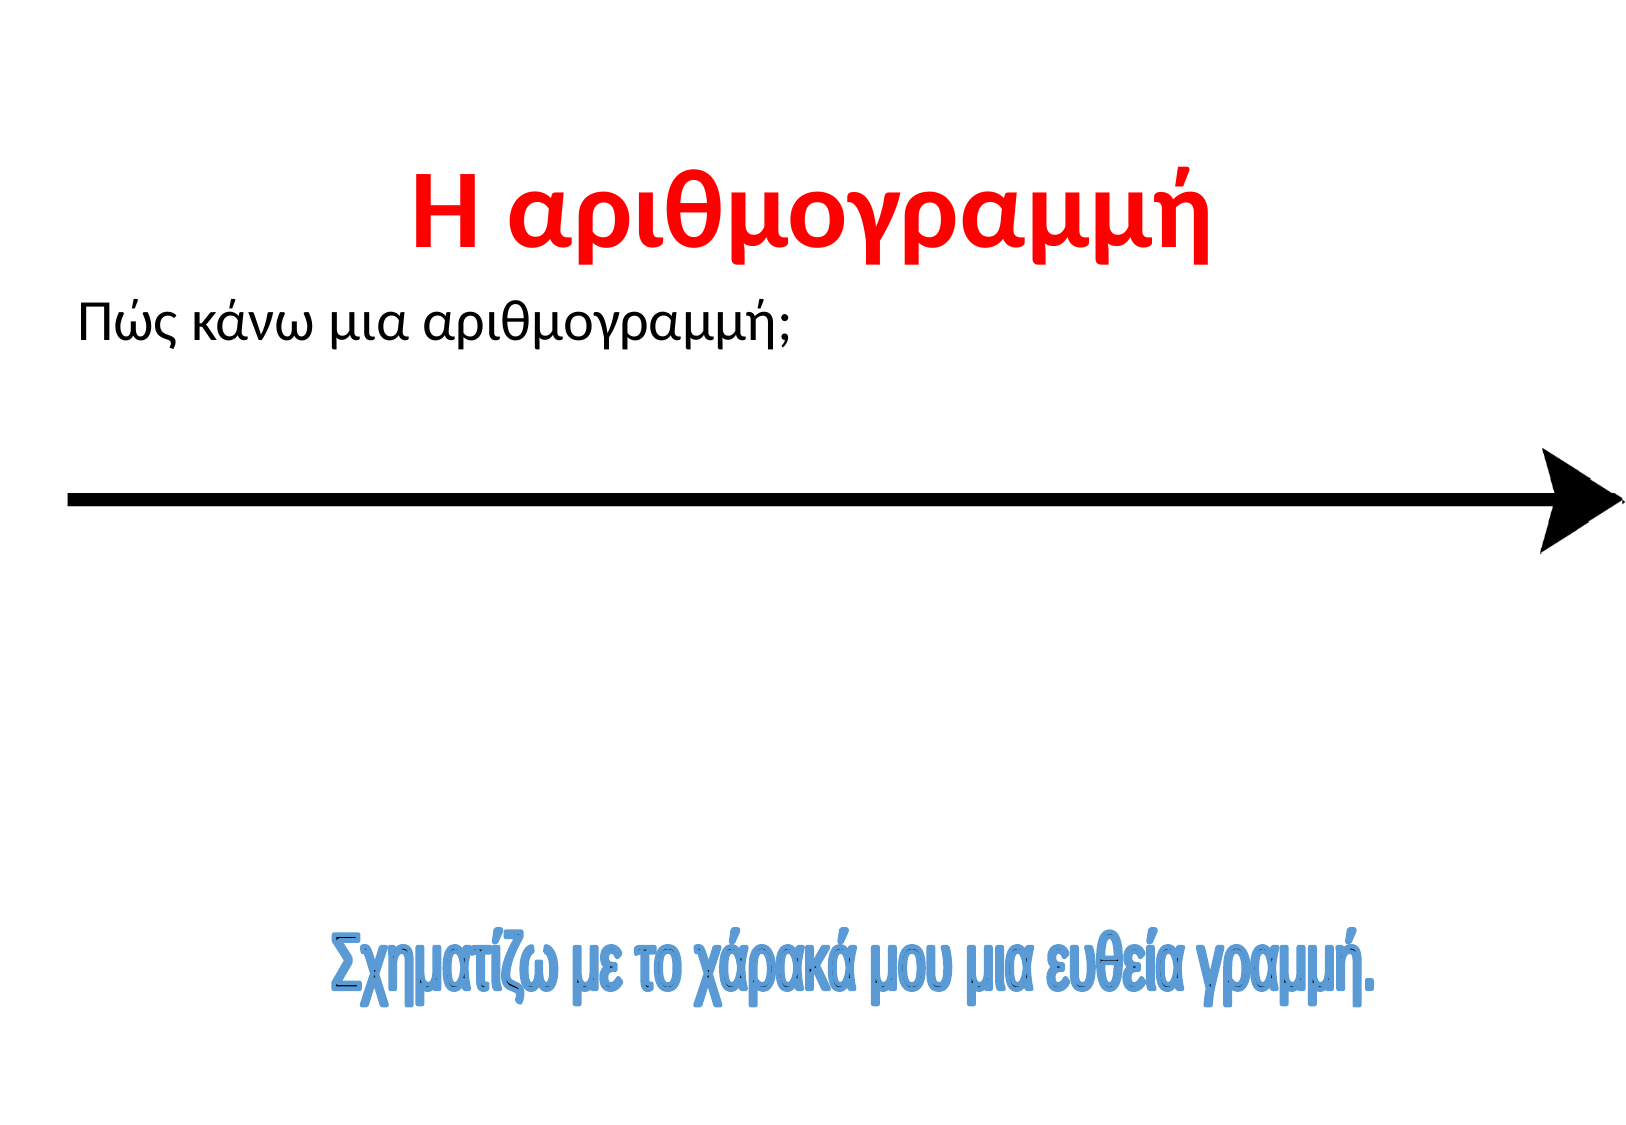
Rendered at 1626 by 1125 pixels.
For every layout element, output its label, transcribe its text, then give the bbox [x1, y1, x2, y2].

text_box Πώς κάνω μια αριθμογραμμή; [62, 274, 808, 360]
picture [46, 448, 1625, 554]
text_box Η αριθμογραμμή [395, 127, 1230, 278]
